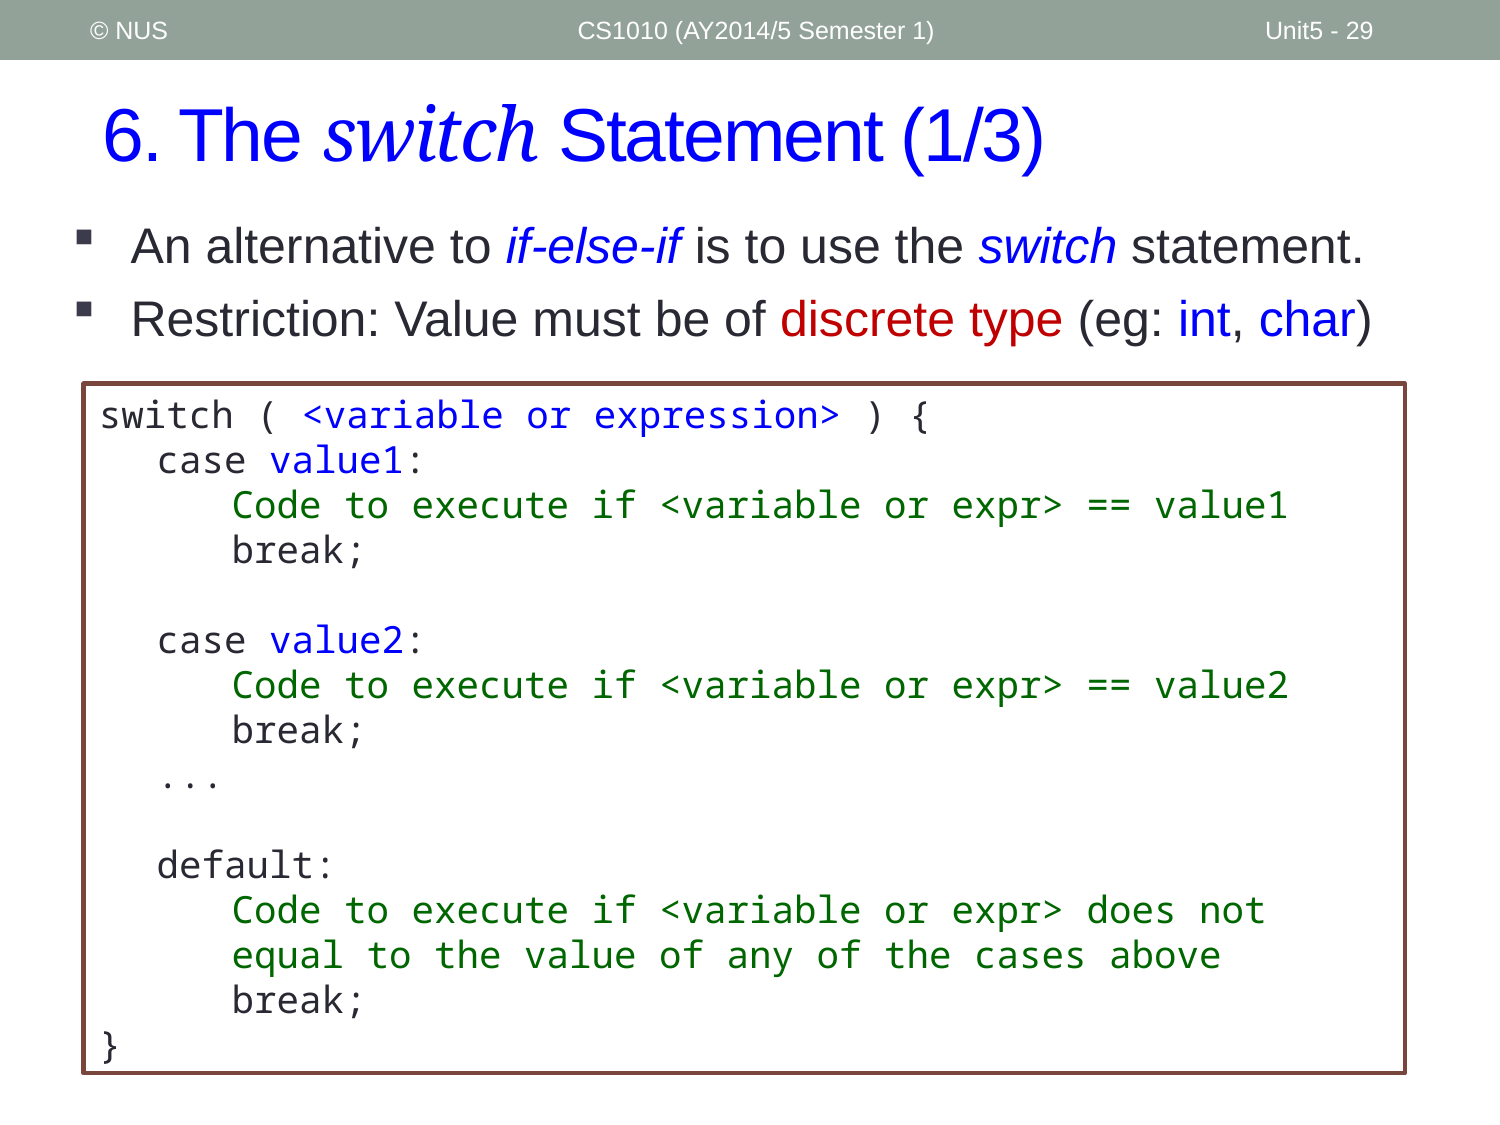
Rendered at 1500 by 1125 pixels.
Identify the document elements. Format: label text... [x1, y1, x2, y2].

footer CS1010 (AY2014/5 Semester 1) [562, 3, 1238, 57]
text_box An alternative to if-else-if is to use the switch statement. Restriction: Value must be of discrete type (eg: int, char) [57, 205, 1474, 384]
slide_number © NUS [75, 3, 550, 57]
slide_number Unit5 - 29 [1250, 3, 1425, 57]
text_box switch ( <variable or expression> ) { case value1: Code to execute if <variable or expr> == value1 break; case value2: Code to execute if <variable or expr> == value2 break; ... default: Code to execute if <variable or expr> does not equal to the value of any of the cases above break; } [81, 381, 1407, 1075]
title 6. The switch Statement (1/3) [87, 62, 1463, 200]
